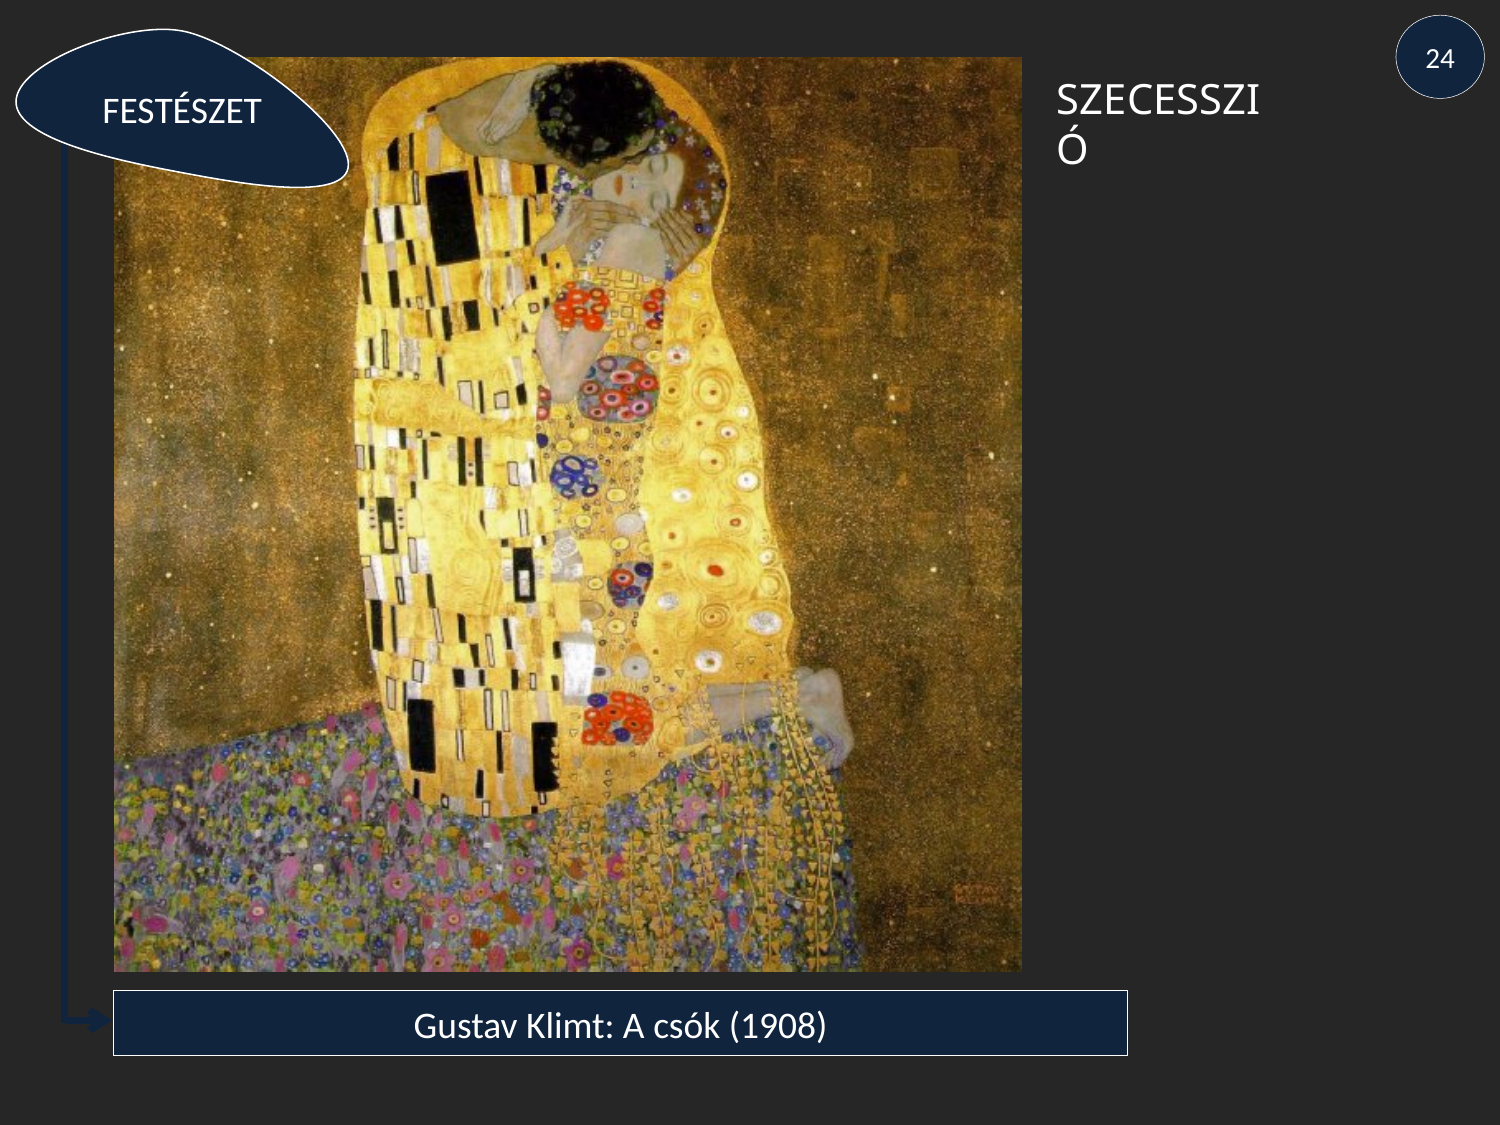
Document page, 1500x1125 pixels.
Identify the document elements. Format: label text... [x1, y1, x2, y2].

text_box FESTÉSZET [13, 27, 245, 160]
text_box SZECESSZIÓ [1042, 65, 1308, 181]
text_box 24 [1393, 13, 1487, 101]
text_box Gustav Klimt: A csók (1908) [111, 989, 1130, 1058]
picture [114, 57, 1022, 972]
